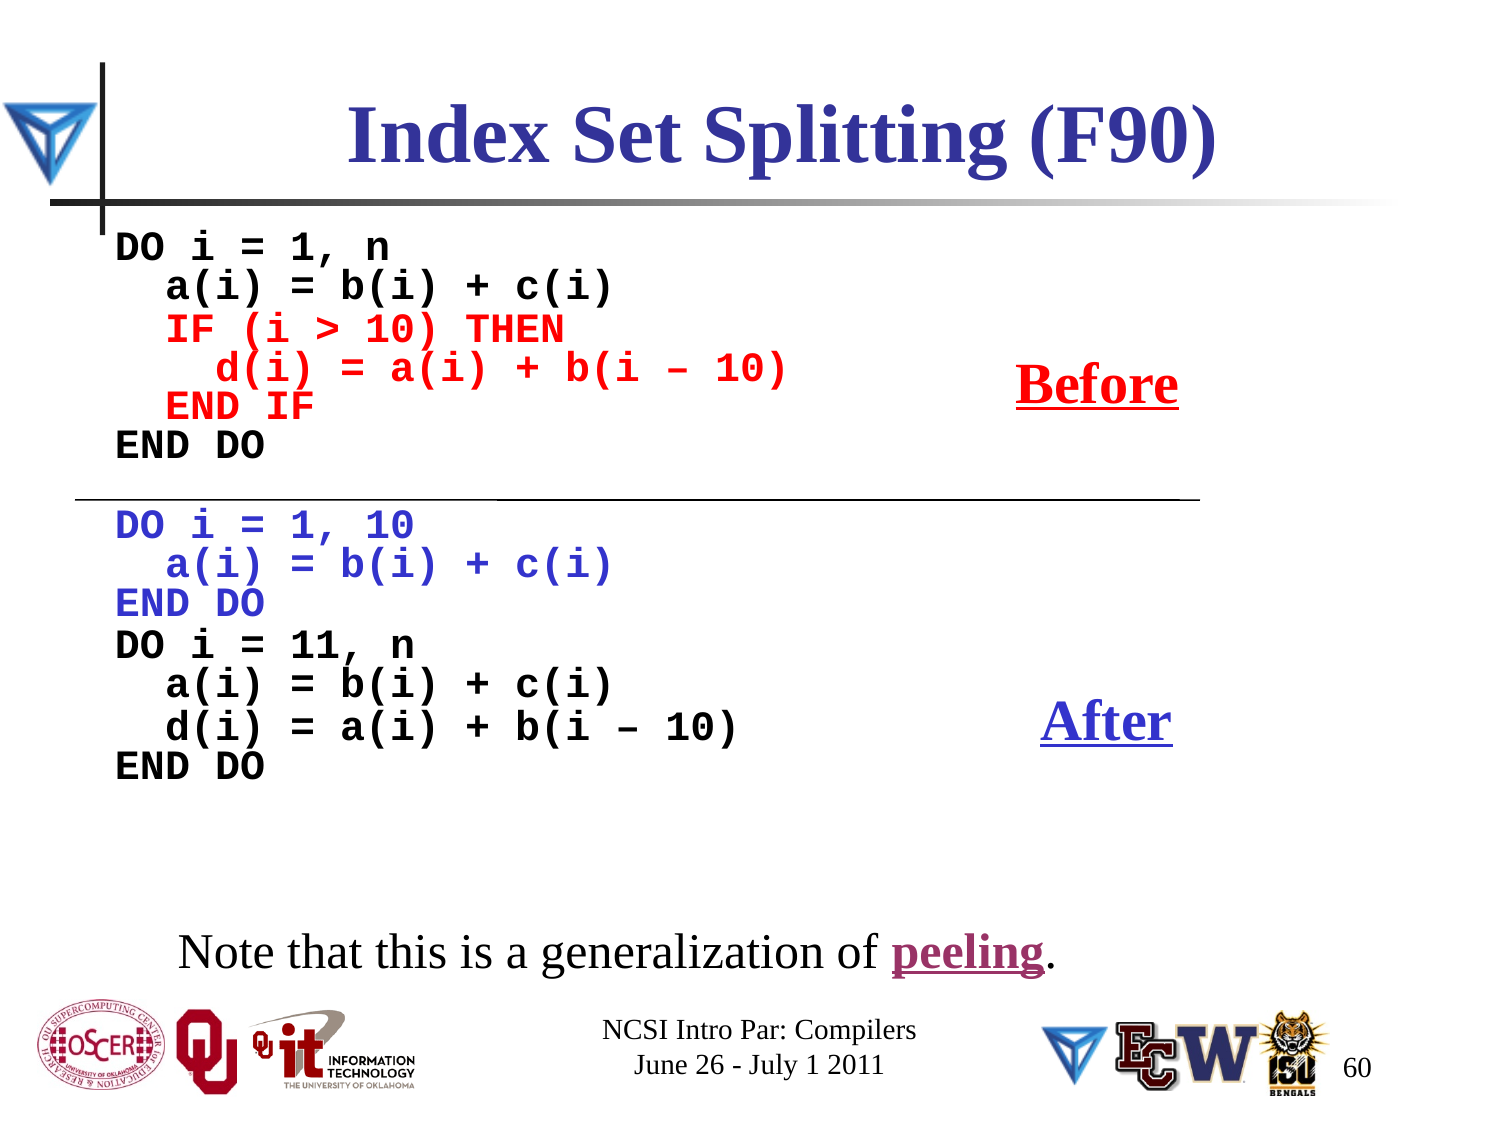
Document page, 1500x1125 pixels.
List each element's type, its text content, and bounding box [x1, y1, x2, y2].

footer NCSI Intro Par: Compilers June 26 - July 1 2011 [431, 1012, 1088, 1088]
picture [1254, 1091, 1330, 1096]
picture [174, 999, 425, 1099]
text_box Before [1000, 337, 1195, 423]
text_box After [1025, 675, 1188, 760]
title Index Set Splitting (F90) [124, 74, 1442, 187]
picture [0, 99, 99, 190]
picture [1254, 1010, 1330, 1015]
slide_number 60 [1174, 1015, 1388, 1091]
text_box Note that this is a generalization of peeling. [162, 910, 1073, 986]
picture [37, 999, 165, 1090]
picture [1088, 1021, 1174, 1091]
list DO i = 1, n a(i) = b(i) + c(i) IF (i > 10) THEN d(i) = a(i) + b(i – 10) END IF END DO DO i = 1, 10 a(i) = b(i) + c(i) END DO DO i = 11, n a(i) = b(i) + c(i) d(i) = a(i) + b(i – 10) END DO [99, 224, 1401, 988]
